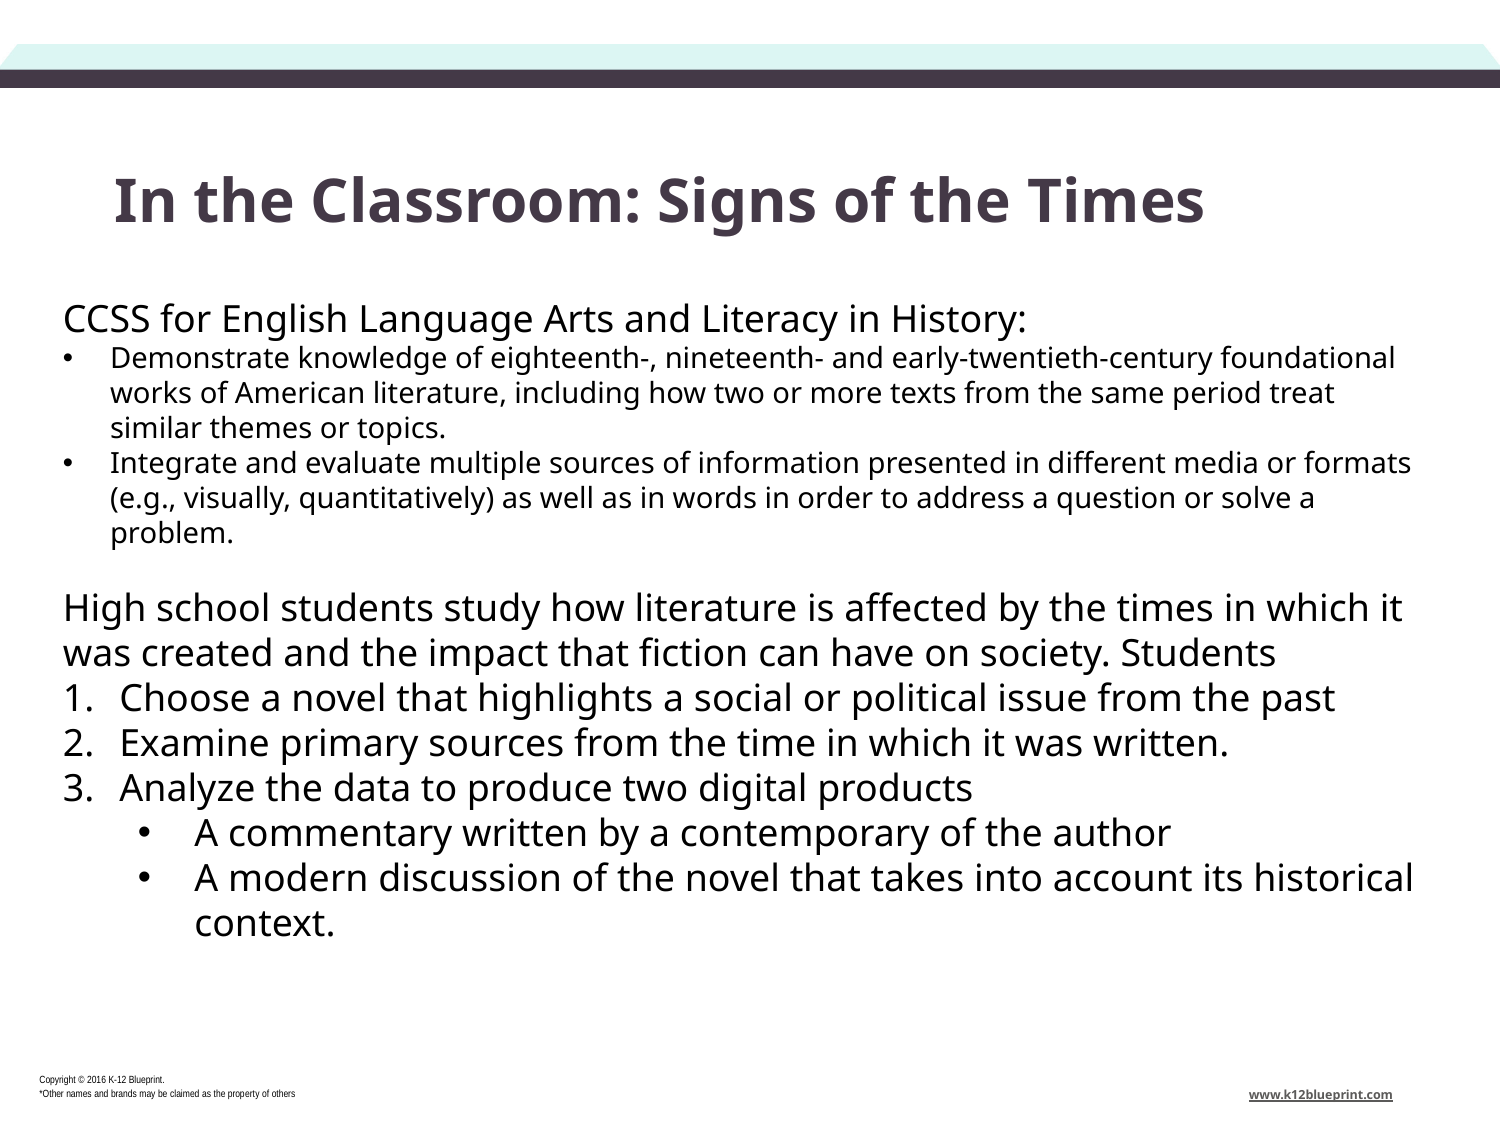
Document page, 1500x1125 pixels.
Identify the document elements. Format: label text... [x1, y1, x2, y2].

picture [0, 44, 1500, 88]
title In the Classroom: Signs of the Times [114, 161, 1386, 309]
text_box CCSS for English Language Arts and Literacy in History: Demonstrate knowledge of eighteenth-, nineteenth- and early-twentieth-century foundational works of American literature, including how two or more texts from the same period treat similar themes or topics. Integrate and evaluate multiple sources of information presented in different media or formats (e.g., visually, quantitatively) as well as in words in order to address a question or solve a problem. High school students study how literature is affected by the times in which it was created and the impact that fiction can have on society. Students Choose a novel that highlights a social or political issue from the past Examine primary sources from the time in which it was written. Analyze the data to produce two digital products A commentary written by a contemporary of the author A modern discussion of the novel that takes into account its historical context. [48, 287, 1450, 952]
slide_number www.k12blueprint.com [1246, 1086, 1444, 1125]
footer Copyright © 2016 K-12 Blueprint. *Other names and brands may be claimed as the property of others [37, 1070, 364, 1125]
